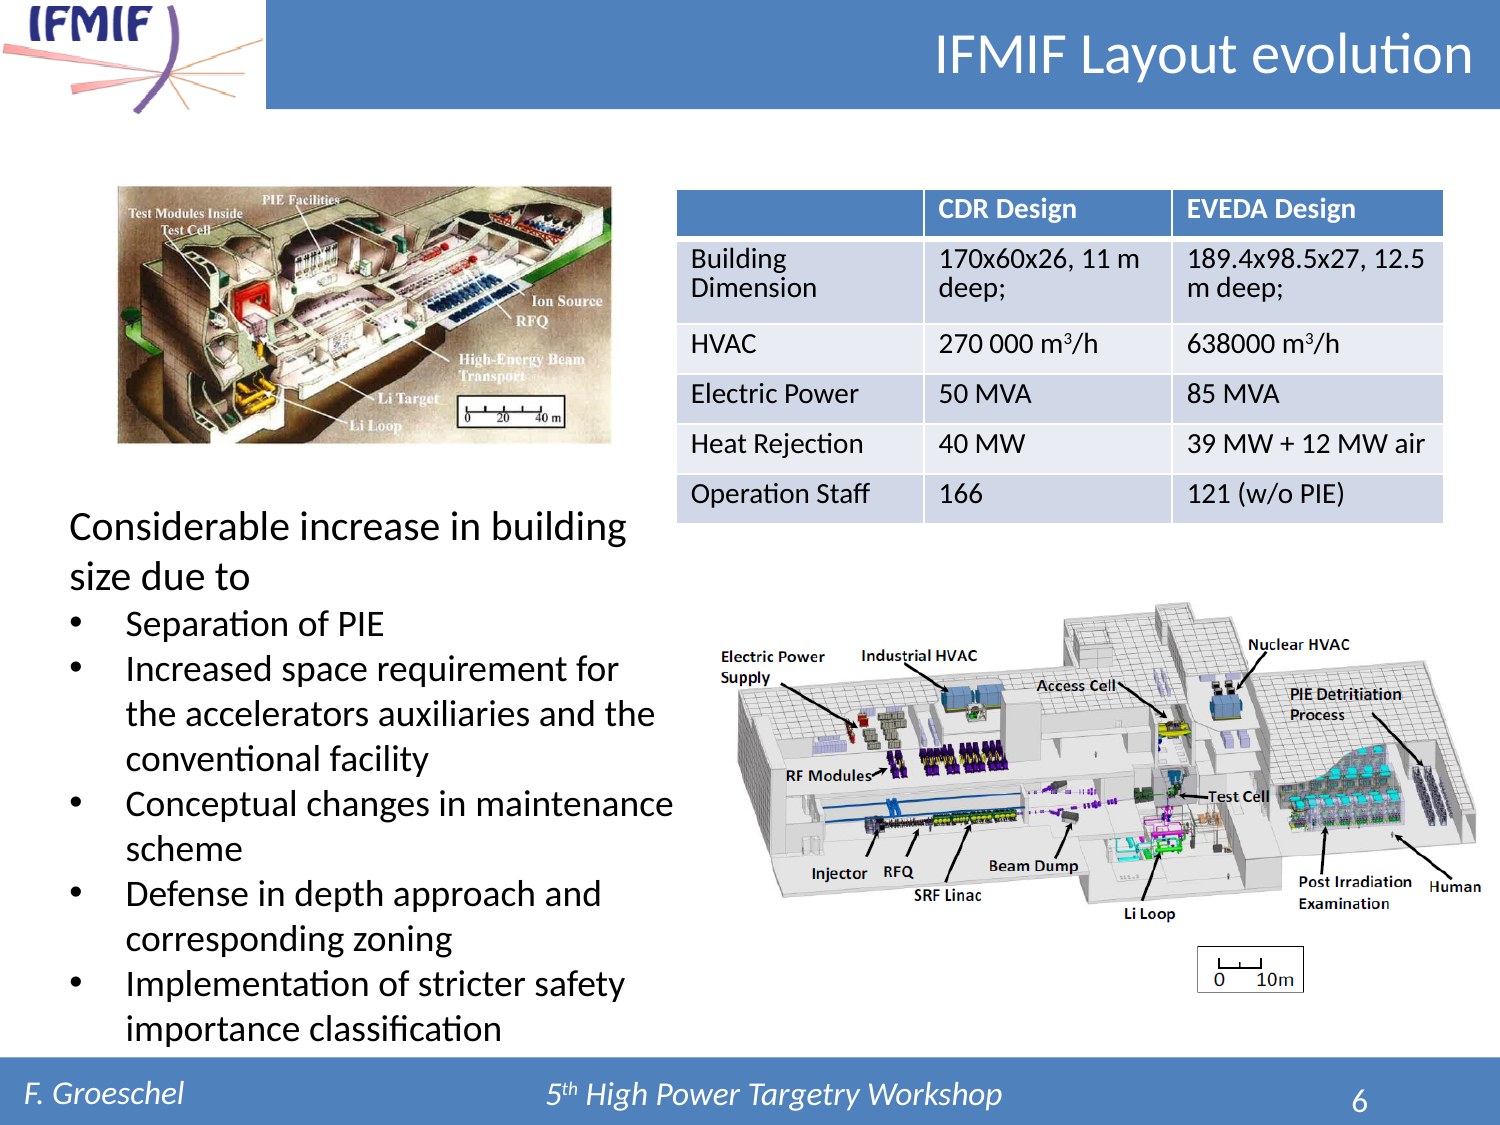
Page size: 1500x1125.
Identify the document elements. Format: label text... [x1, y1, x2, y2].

table_cell 39 MW + 12 MW air [1173, 425, 1443, 473]
table_cell 189.4x98.5x27, 12.5 m deep; [1173, 242, 1443, 323]
picture [116, 183, 613, 446]
table_cell HVAC [677, 325, 923, 373]
table_cell 166 [925, 475, 1171, 523]
table_cell 50 MVA [925, 375, 1171, 423]
table_cell 121 (w/o PIE) [1173, 475, 1443, 523]
table_cell Electric Power [677, 375, 923, 423]
table_header EVEDA Design [1173, 190, 1443, 236]
text_box Considerable increase in building size due to Separation of PIE Increased space requirement for the accelerators auxiliaries and the conventional facility Conceptual changes in maintenance scheme Defense in depth approach and corresponding zoning Implementation of stricter safety importance classification [54, 491, 691, 1057]
table_cell Building Dimension [677, 242, 923, 323]
table_header CDR Design [925, 190, 1171, 236]
table_cell 85 MVA [1173, 375, 1443, 423]
picture [0, 0, 266, 121]
table_header [677, 190, 923, 236]
picture [698, 566, 1490, 1008]
table_cell 170x60x26, 11 m deep; [925, 242, 1171, 323]
table_cell 270 000 m3/h [925, 325, 1171, 373]
table_cell Heat Rejection [677, 425, 923, 473]
text_box IFMIF Layout evolution [398, 7, 1490, 93]
table_cell 638000 m3/h [1173, 325, 1443, 373]
table_cell Operation Staff [677, 475, 923, 523]
table_cell 40 MW [925, 425, 1171, 473]
